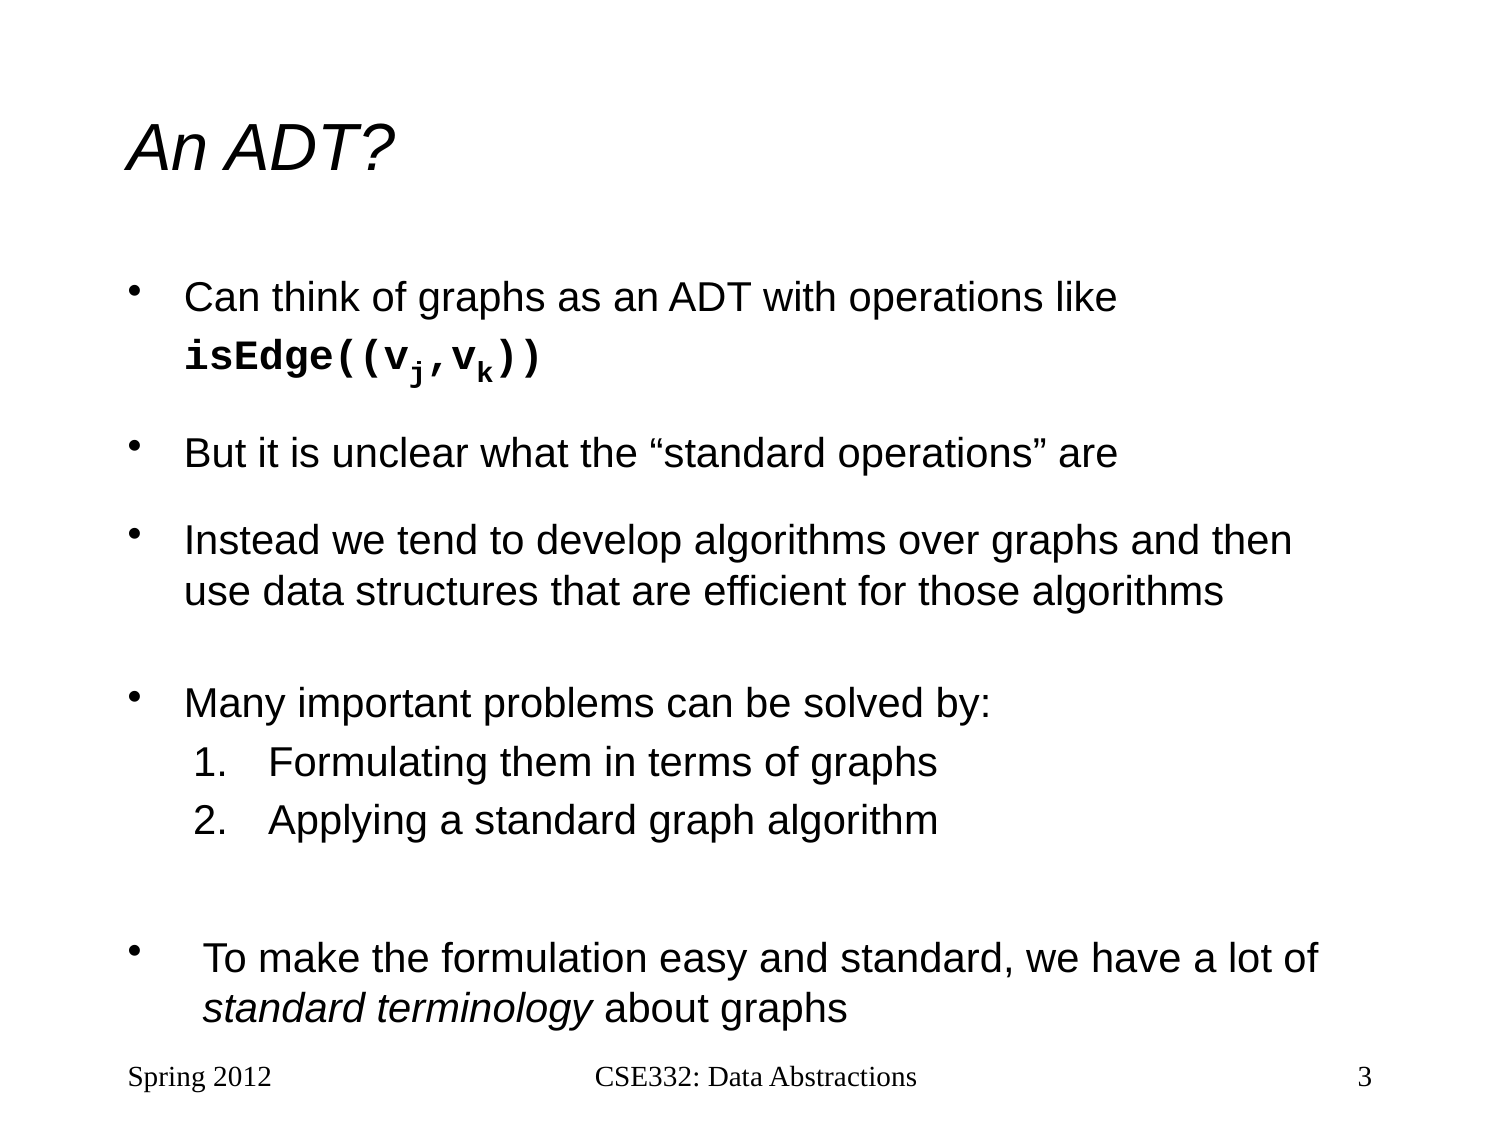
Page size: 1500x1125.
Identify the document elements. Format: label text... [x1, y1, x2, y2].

slide_number 3 [1074, 1049, 1388, 1125]
slide_number Spring 2012 [112, 1049, 426, 1125]
footer CSE332: Data Abstractions [474, 1049, 1038, 1125]
list Can think of graphs as an ADT with operations like isEdge((vj,vk)) But it is unclear what the “standard operations” are Instead we tend to develop algorithms over graphs and then use data structures that are efficient for those algorithms Many important problems can be solved by: Formulating them in terms of graphs Applying a standard graph algorithm To make the formulation easy and standard, we have a lot of standard terminology about graphs [112, 262, 1388, 1001]
title An ADT? [112, 49, 1388, 238]
